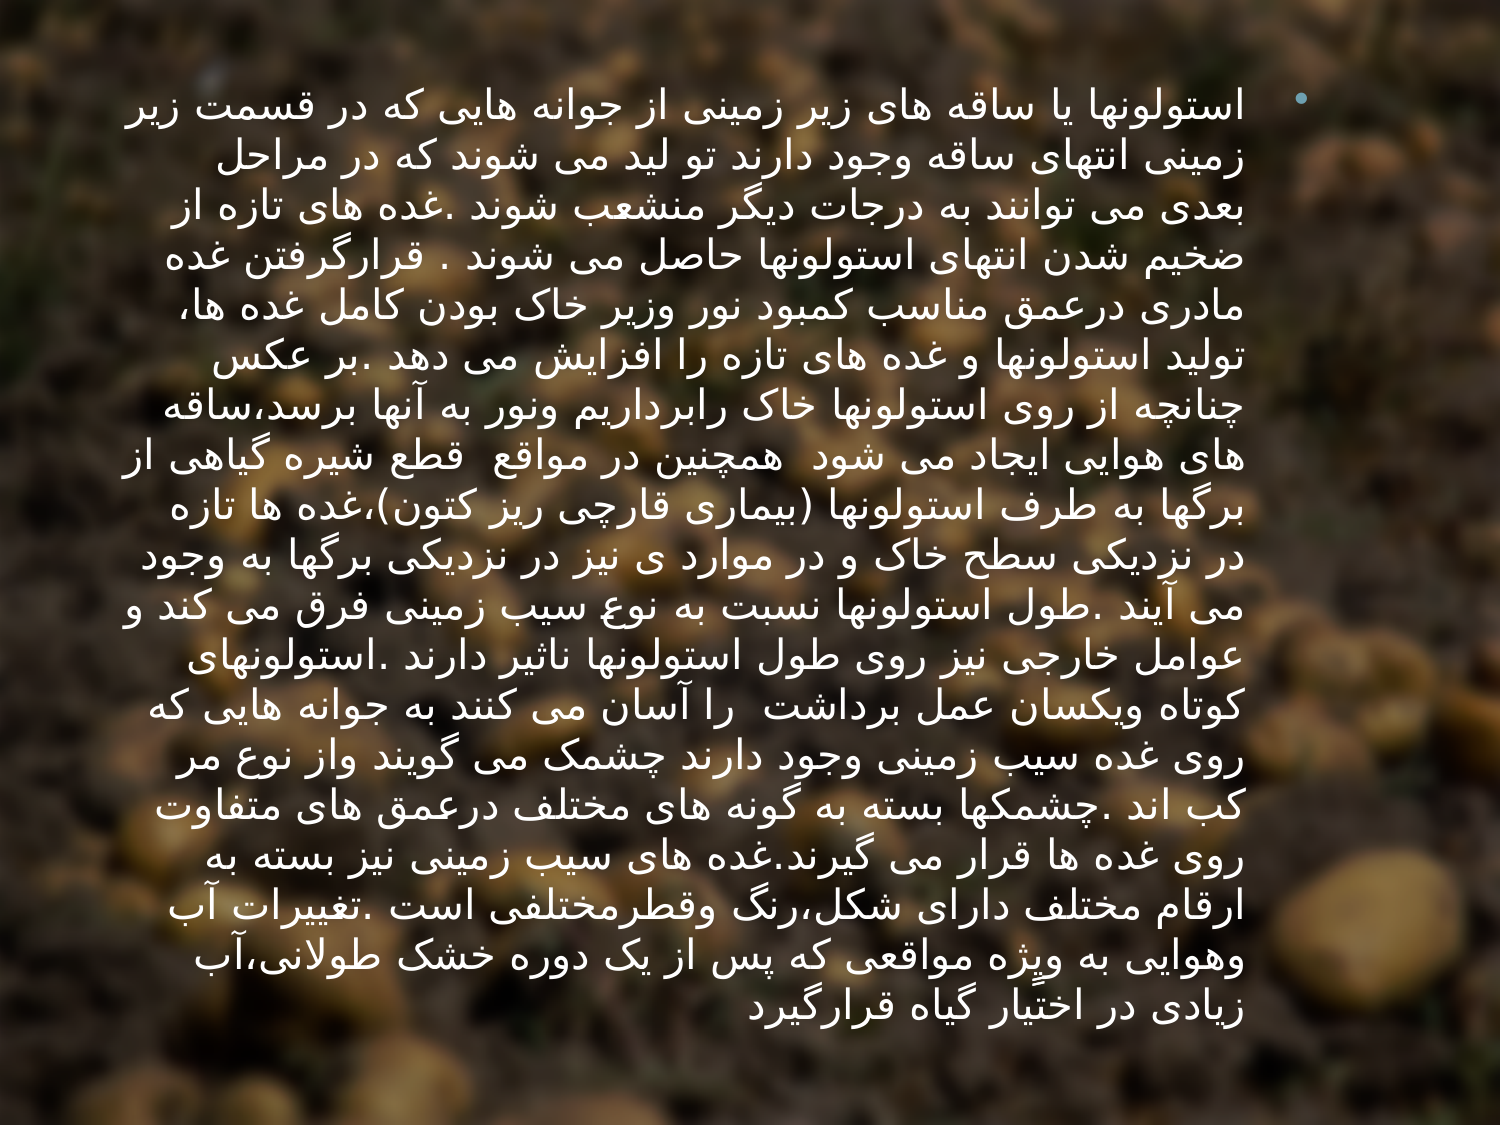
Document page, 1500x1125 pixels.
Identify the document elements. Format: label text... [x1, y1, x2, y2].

list استولونها یا ساقه های زیر زمینی از جوانه هایی که در قسمت زیر زمینی انتهای ساقه وجود دارند تو لید می شوند که در مراحل بعدی می توانند به درجات دیگر منشعب شوند .غده های تازه از ضخیم شدن انتهای استولونها حاصل می شوند . قرارگرفتن غده مادری درعمق مناسب کمبود نور وزیر خاک بودن کامل غده ها، تولید استولونها و غده های تازه را افزایش می دهد .بر عکس چنانچه از روی استولونها خاک رابرداریم ونور به آنها برسد،ساقه های هوایی ایجاد می شود همچنین در مواقع قطع شیره گیاهی از برگها به طرف استولونها (بیماری قارچی ریز کتون)،غده ها تازه در نزدیکی سطح خاک و در موارد ی نیز در نزدیکی برگها به وجود می آیند .طول استولونها نسبت به نوع سیب زمینی فرق می کند و عوامل خارجی نیز روی طول استولونها ناثیر دارند .استولونهای کوتاه ویکسان عمل برداشت را آسان می کنند به جوانه هایی که روی غده سیب زمینی وجود دارند چشمک می گویند واز نوع مر کب اند .چشمکها بسته به گونه های مختلف درعمق های متفاوت روی غده ها قرار می گیرند.غده های سیب زمینی نیز بسته به ارقام مختلف دارای شکل،رنگ وقطرمختلفی است .تغییرات آب وهوایی به ویٍٍژه مواقعی که پس از یک دوره خشک طولانی،آب زیادی در اختیار گیاه قرارگیرد [105, 70, 1331, 813]
picture [0, 0, 1500, 1125]
